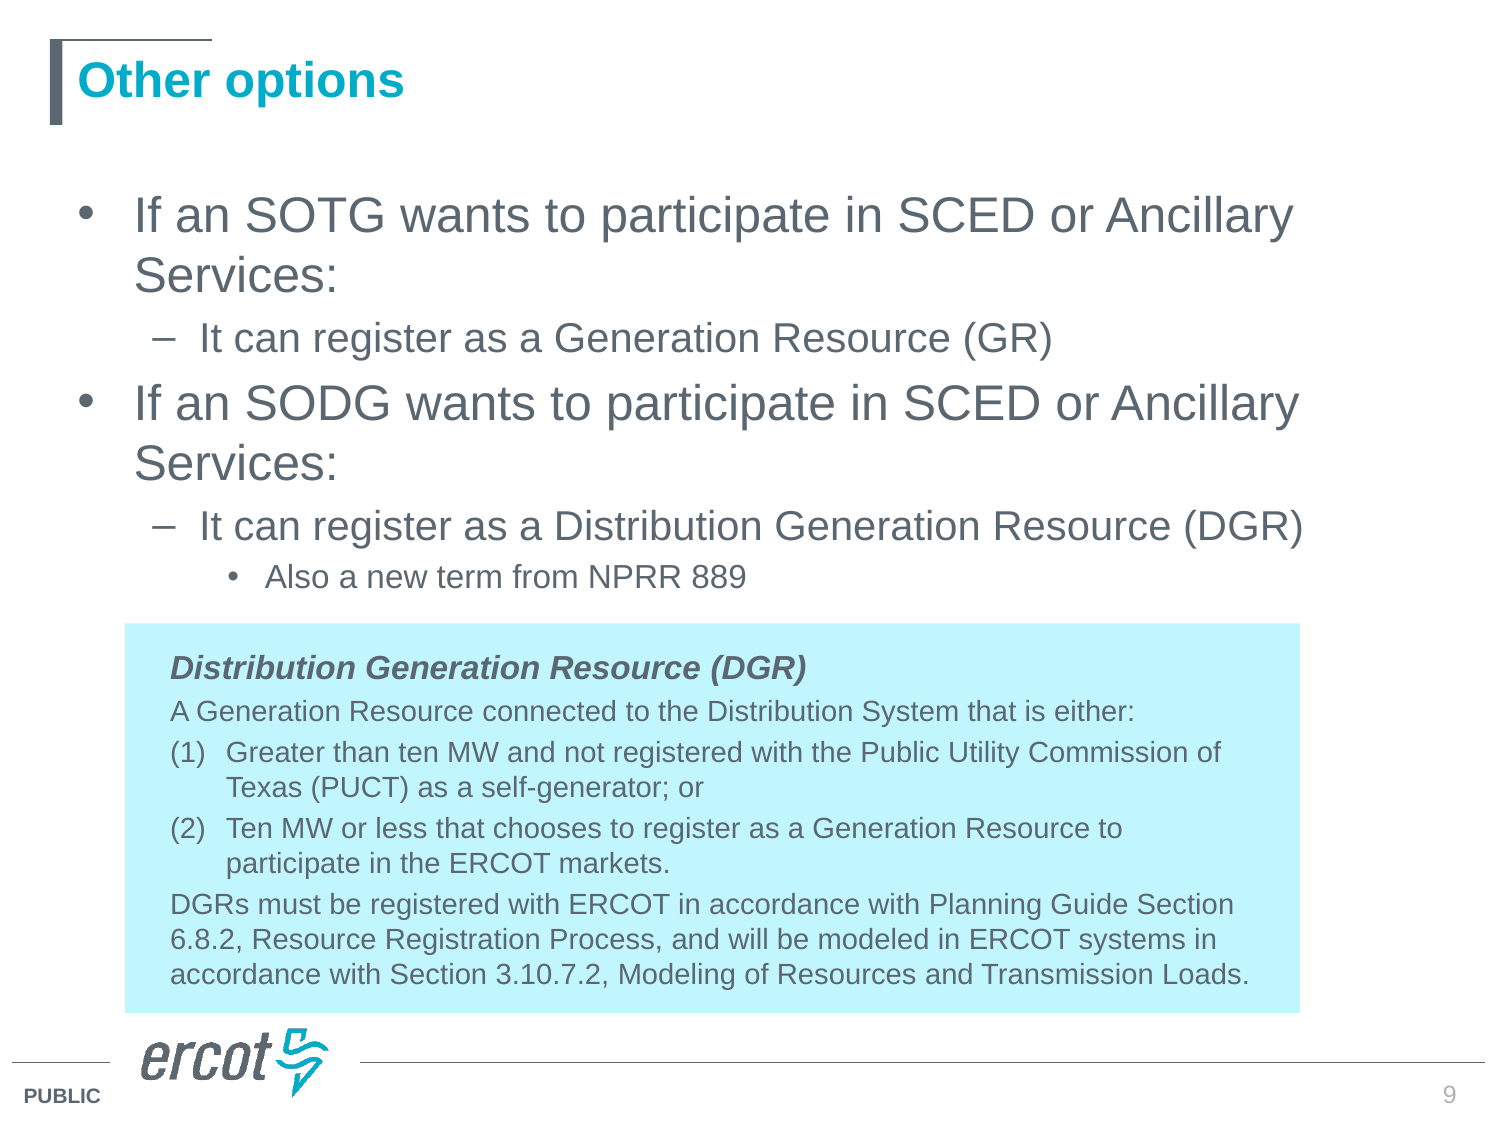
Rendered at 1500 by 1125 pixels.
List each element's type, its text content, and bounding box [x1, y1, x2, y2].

text_box Distribution Generation Resource (DGR) A Generation Resource connected to the Distribution System that is either: (1) Greater than ten MW and not registered with the Public Utility Commission of Texas (PUCT) as a self-generator; or (2) Ten MW or less that chooses to register as a Generation Resource to participate in the ERCOT markets. DGRs must be registered with ERCOT in accordance with Planning Guide Section 6.8.2, Resource Registration Process, and will be modeled in ERCOT systems in accordance with Section 3.10.7.2, Modeling of Resources and Transmission Loads. [125, 623, 1300, 1013]
title Other options [62, 39, 1450, 125]
list If an SOTG wants to participate in SCED or Ancillary Services: It can register as a Generation Resource (GR) If an SODG wants to participate in SCED or Ancillary Services: It can register as a Distribution Generation Resource (DGR) Also a new term from NPRR 889 [62, 174, 1450, 625]
slide_number 9 [1412, 1076, 1488, 1112]
picture [137, 1024, 332, 1100]
